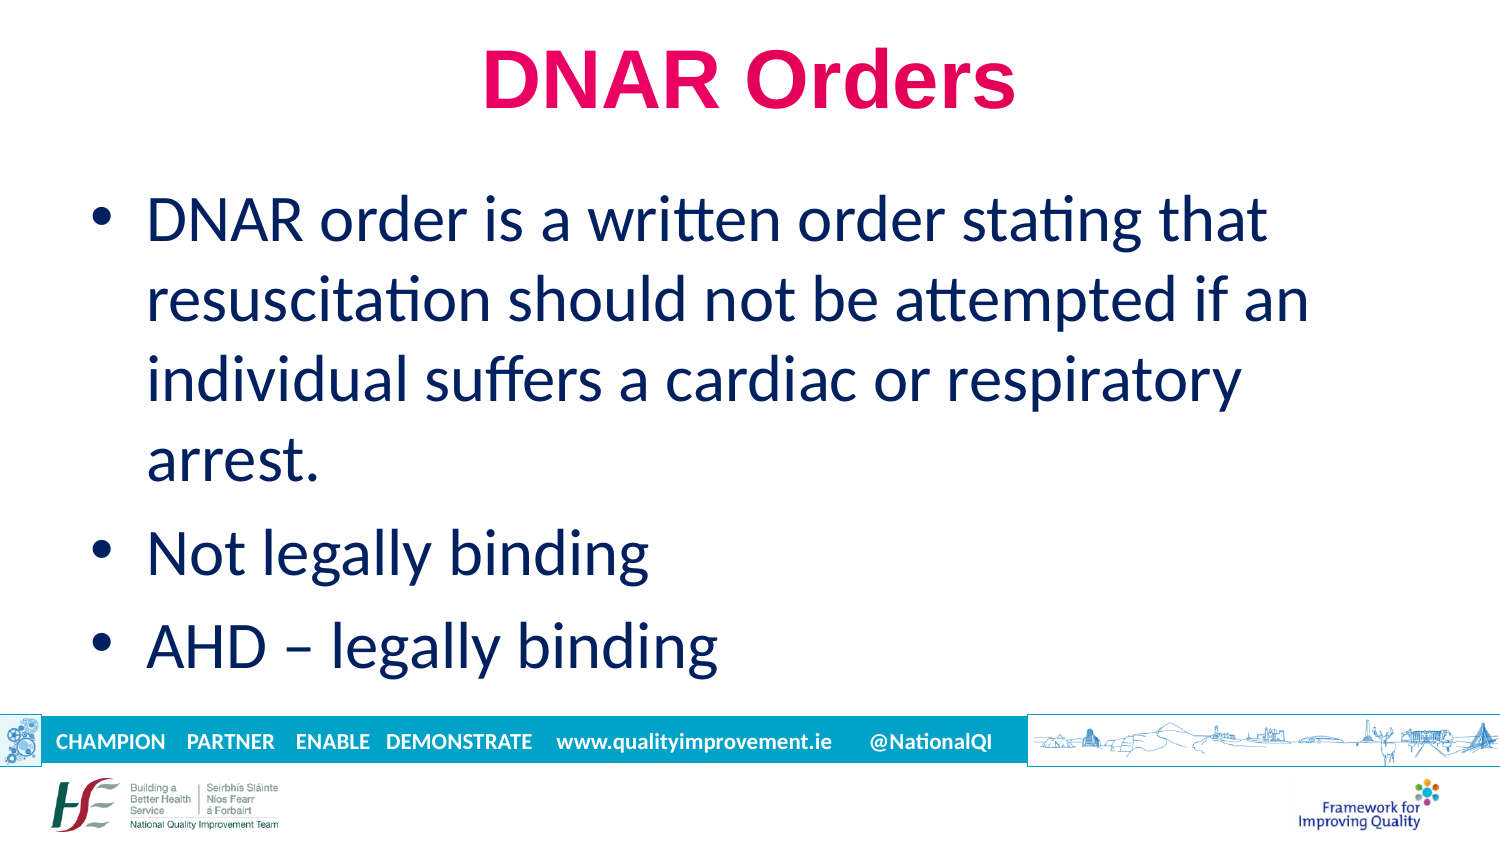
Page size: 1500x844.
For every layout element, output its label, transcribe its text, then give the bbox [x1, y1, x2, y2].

picture [50, 778, 278, 833]
title DNAR Orders [0, 0, 1500, 151]
list DNAR order is a written order stating that resuscitation should not be attempted if an individual suffers a cardiac or respiratory arrest. Not legally binding AHD – legally binding [75, 167, 1425, 700]
picture [0, 716, 40, 765]
picture [1293, 776, 1444, 831]
picture [1029, 716, 1500, 765]
